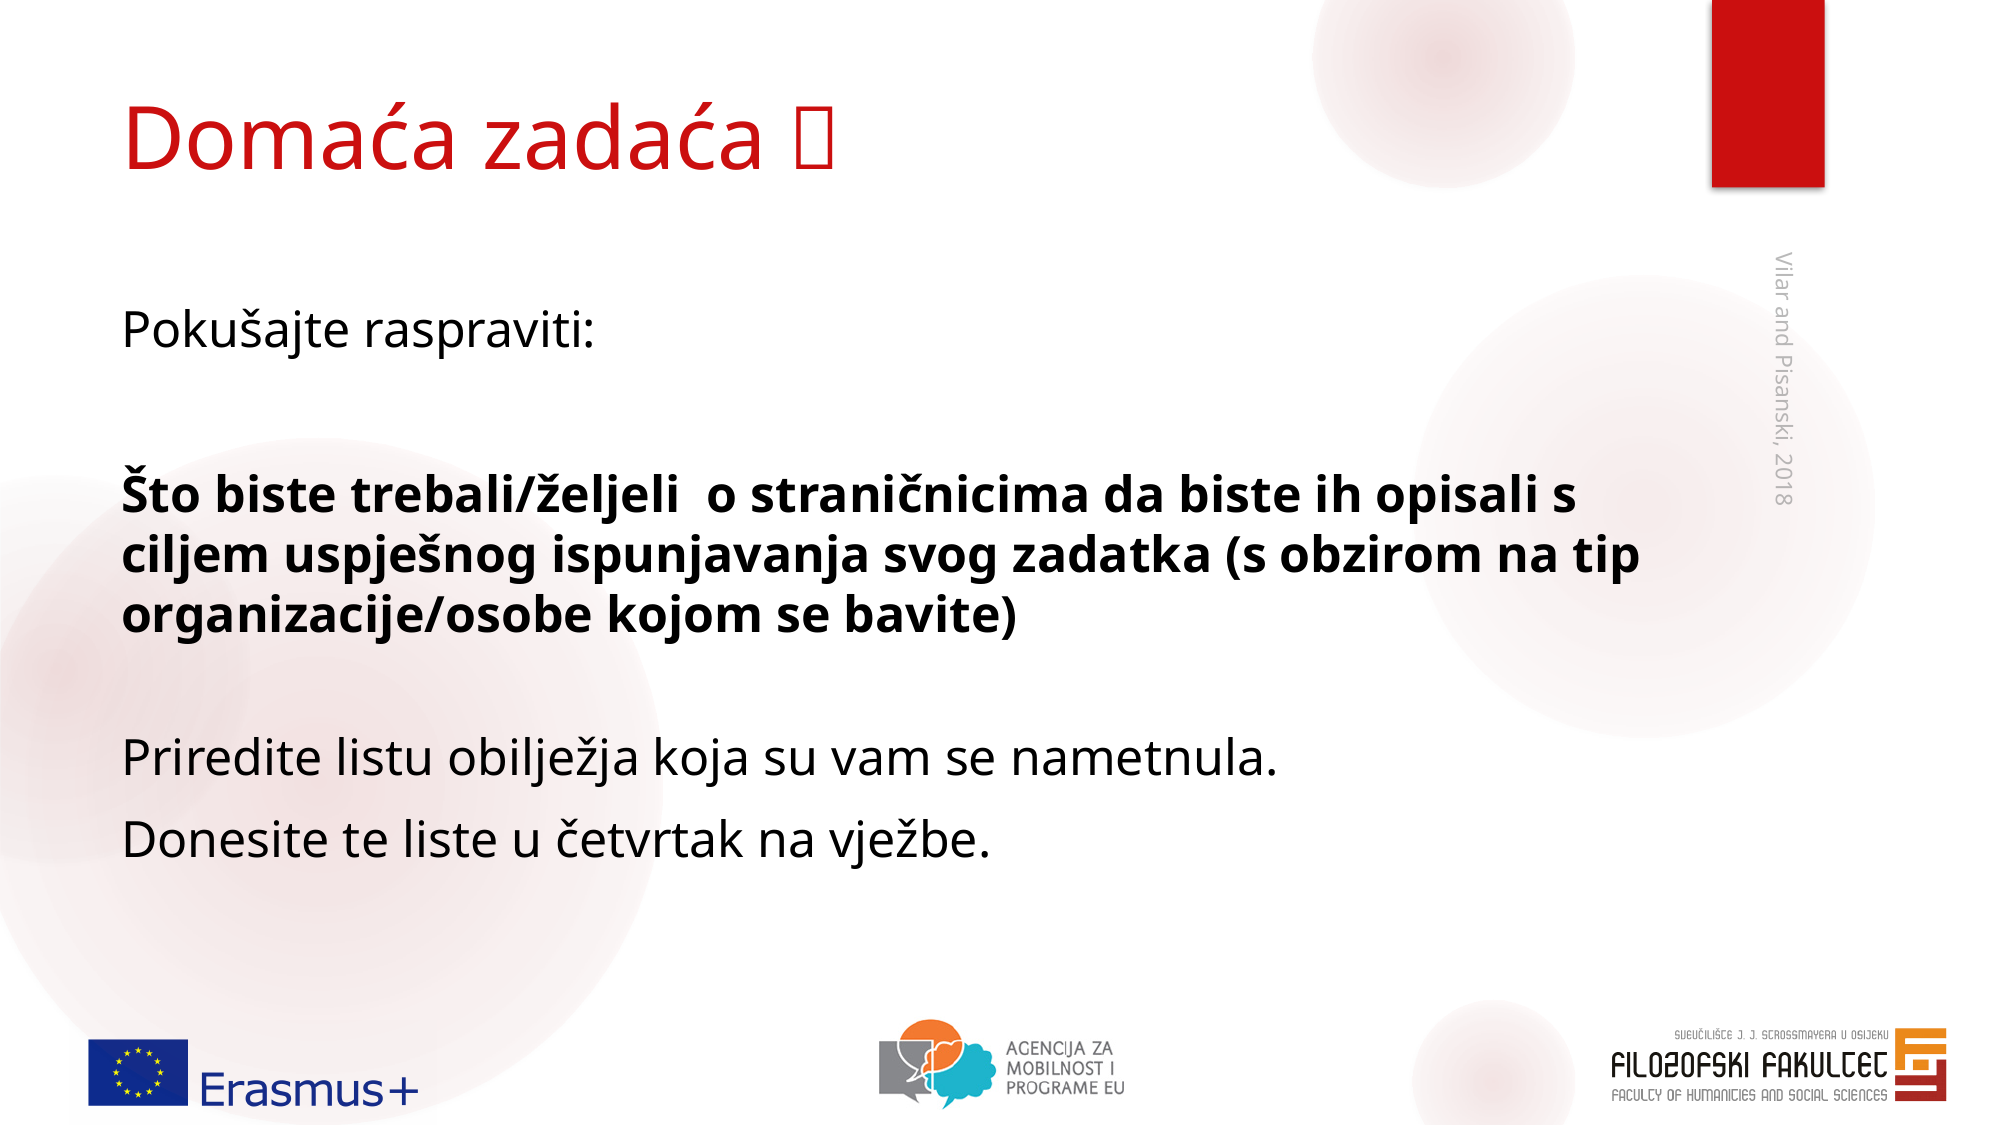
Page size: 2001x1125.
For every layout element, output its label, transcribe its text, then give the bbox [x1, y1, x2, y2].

picture [879, 999, 1140, 1125]
footer Vilar and Pisanski, 2018 [1760, 237, 1811, 871]
picture [1610, 1017, 1951, 1112]
picture [69, 1020, 437, 1125]
list Pokušajte raspraviti: Što biste trebali/željeli o straničnicima da biste ih opisali s ciljem uspješnog ispunjavanja svog zadatka (s obzirom na tip organizacije/osobe kojom se bavite) Priredite listu obilježja koja su vam se nametnula. Donesite te liste u četvrtak na vježbe. [106, 290, 1722, 954]
title Domaća zadaća  [106, 74, 1649, 290]
